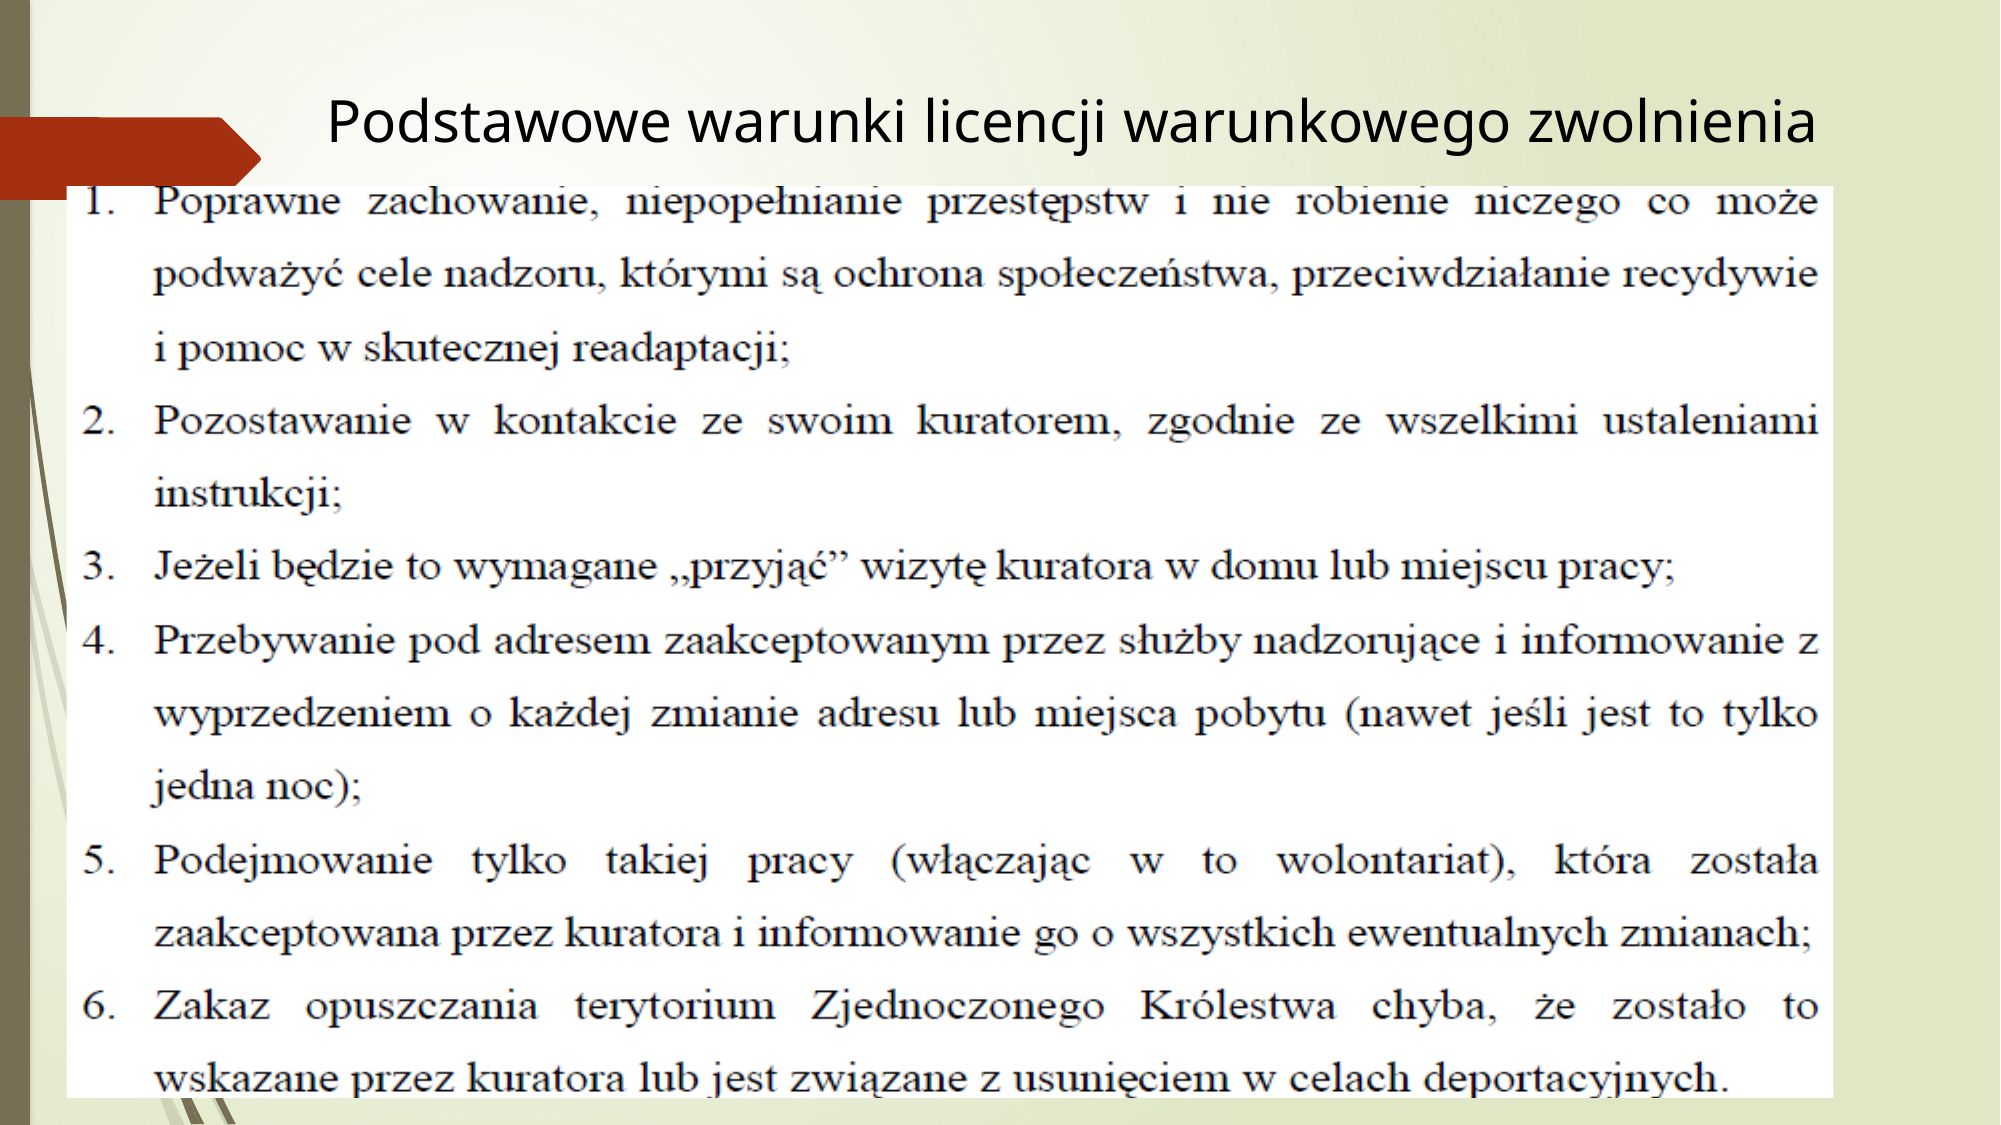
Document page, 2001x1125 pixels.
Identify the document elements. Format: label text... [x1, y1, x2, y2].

text_box Podstawowe warunki licencji warunkowego zwolnienia [187, 76, 1834, 162]
picture [66, 185, 1834, 1098]
